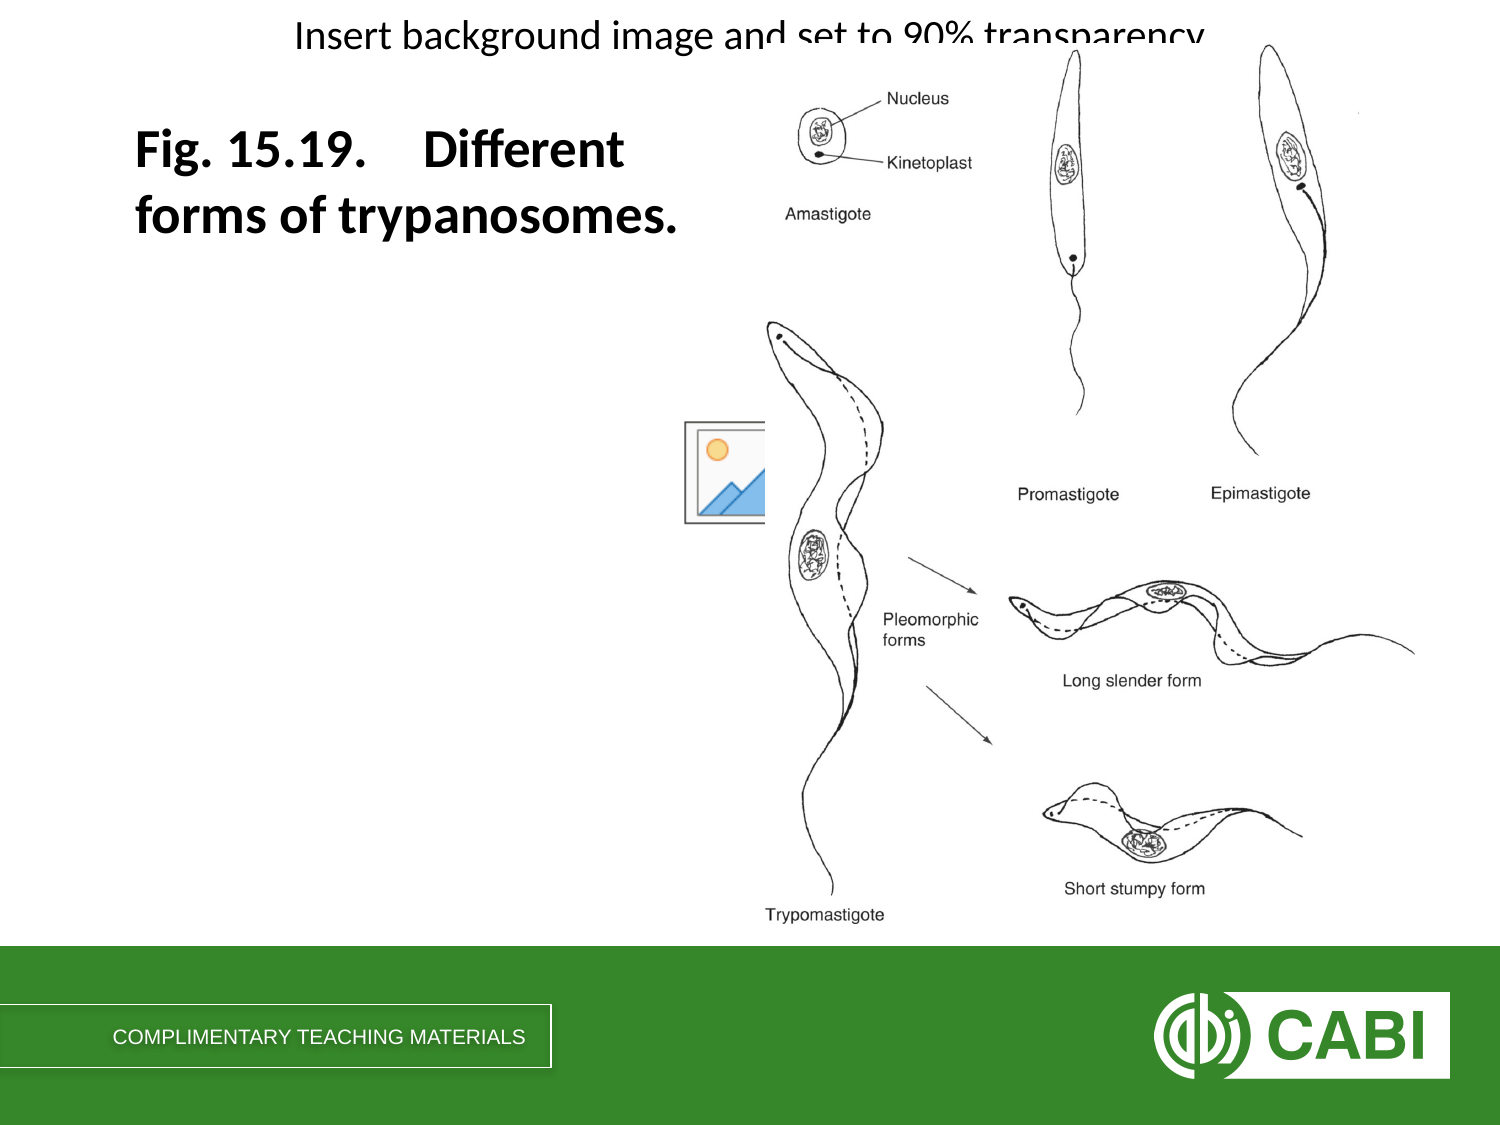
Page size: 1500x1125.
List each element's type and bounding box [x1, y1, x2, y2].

picture [1154, 992, 1450, 1079]
picture [0, 0, 1500, 947]
list [765, 43, 1416, 925]
